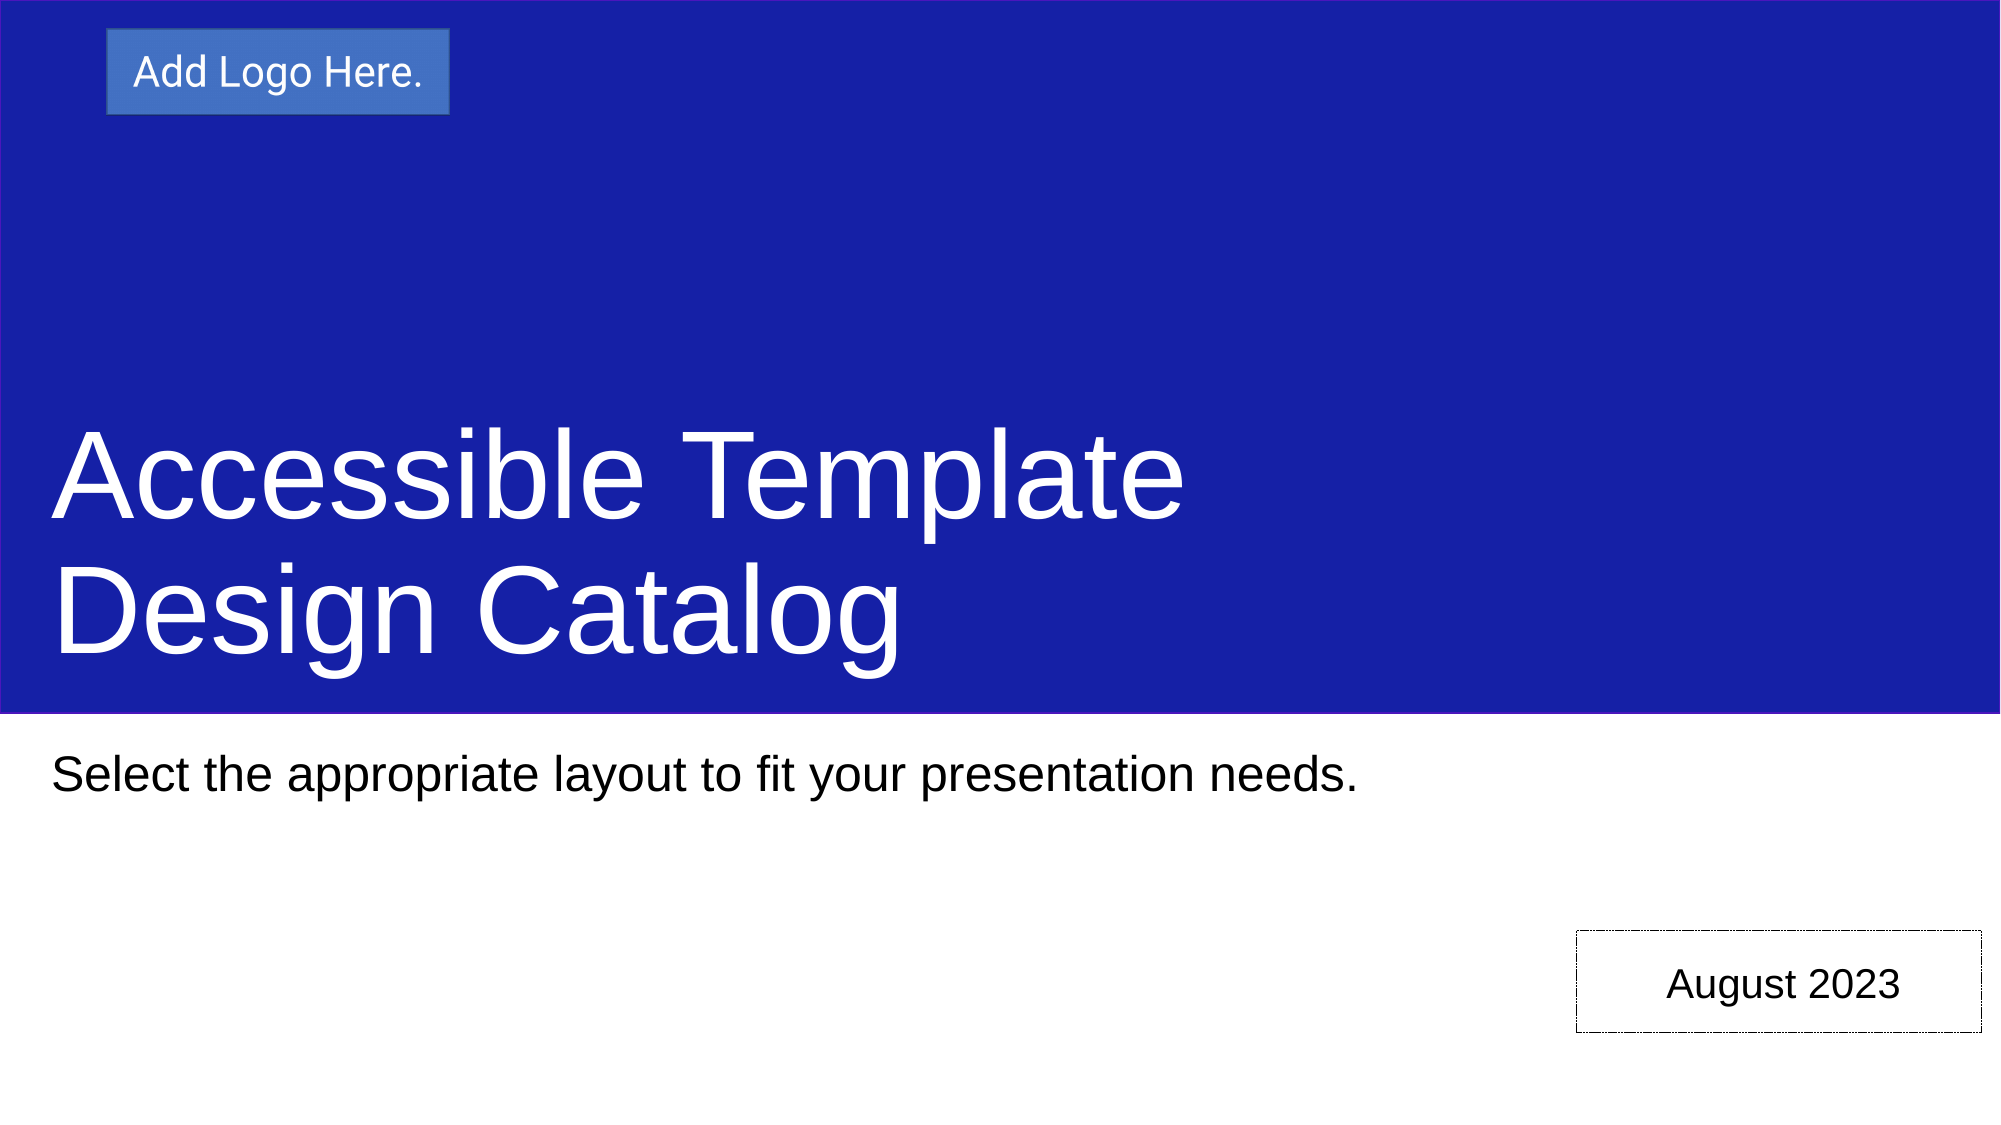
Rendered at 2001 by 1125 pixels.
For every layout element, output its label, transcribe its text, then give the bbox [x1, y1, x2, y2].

subtitle Select the appropriate layout to fit your presentation needs. [35, 734, 1536, 1033]
list August 2023 [1576, 930, 1982, 1033]
title Accessible Template Design Catalog [35, 308, 1536, 689]
picture [106, 28, 450, 123]
